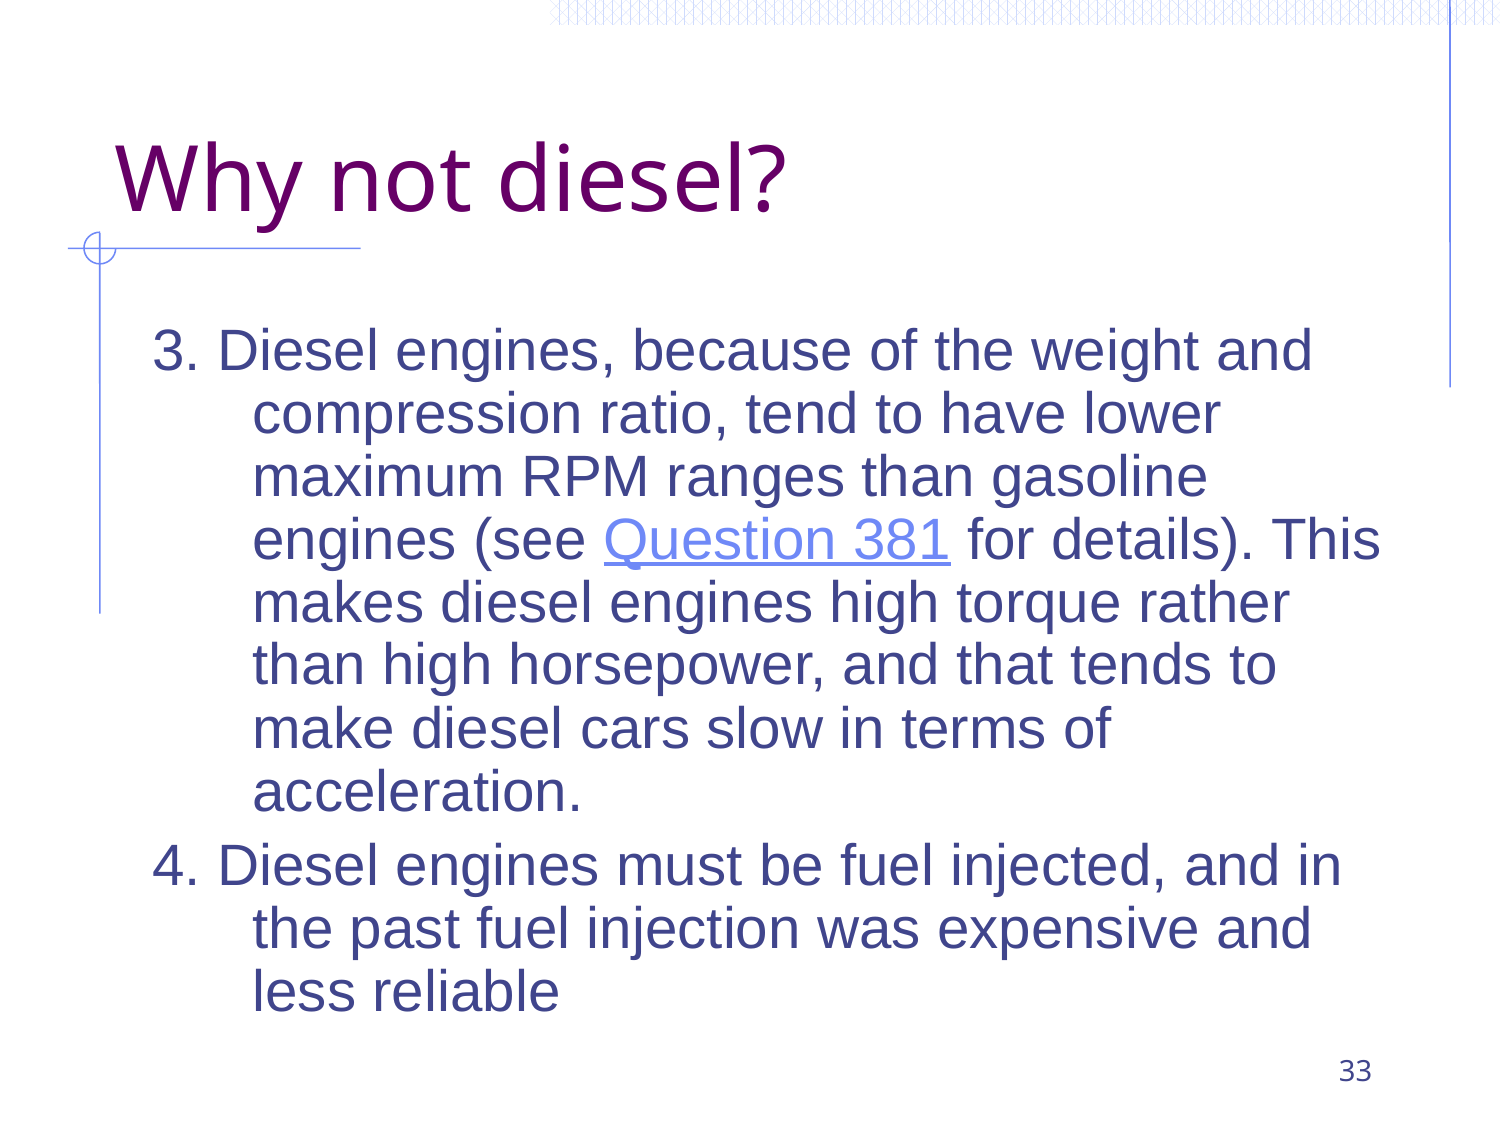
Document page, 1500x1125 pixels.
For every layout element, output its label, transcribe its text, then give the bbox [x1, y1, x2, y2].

title Why not diesel? [99, 50, 1375, 238]
list 3. Diesel engines, because of the weight and compression ratio, tend to have lower maximum RPM ranges than gasoline engines (see Question 381 for details). This makes diesel engines high torque rather than high horsepower, and that tends to make diesel cars slow in terms of acceleration. 4. Diesel engines must be fuel injected, and in the past fuel injection was expensive and less reliable [137, 312, 1413, 988]
slide_number 33 [1074, 1025, 1388, 1100]
